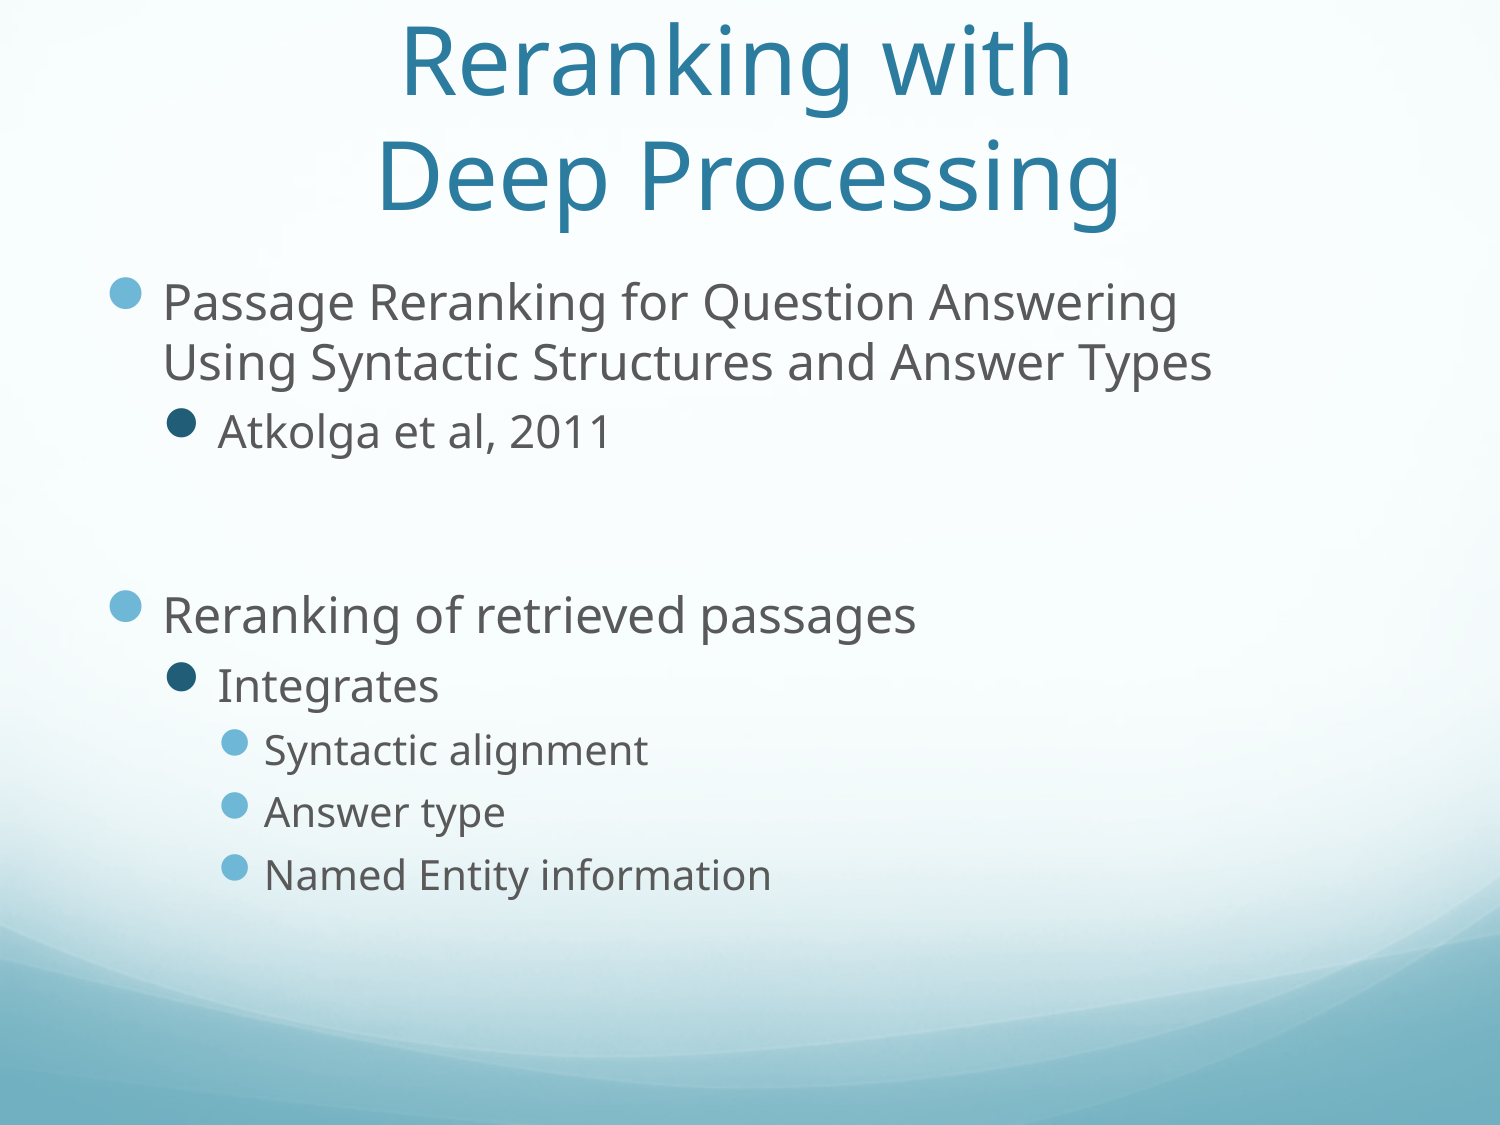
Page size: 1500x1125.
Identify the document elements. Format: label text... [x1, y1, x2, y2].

list Passage Reranking for Question Answering Using Syntactic Structures and Answer Types Atkolga et al, 2011 Reranking of retrieved passages Integrates Syntactic alignment Answer type Named Entity information [90, 262, 1410, 975]
title Reranking with Deep Processing [90, 17, 1410, 237]
